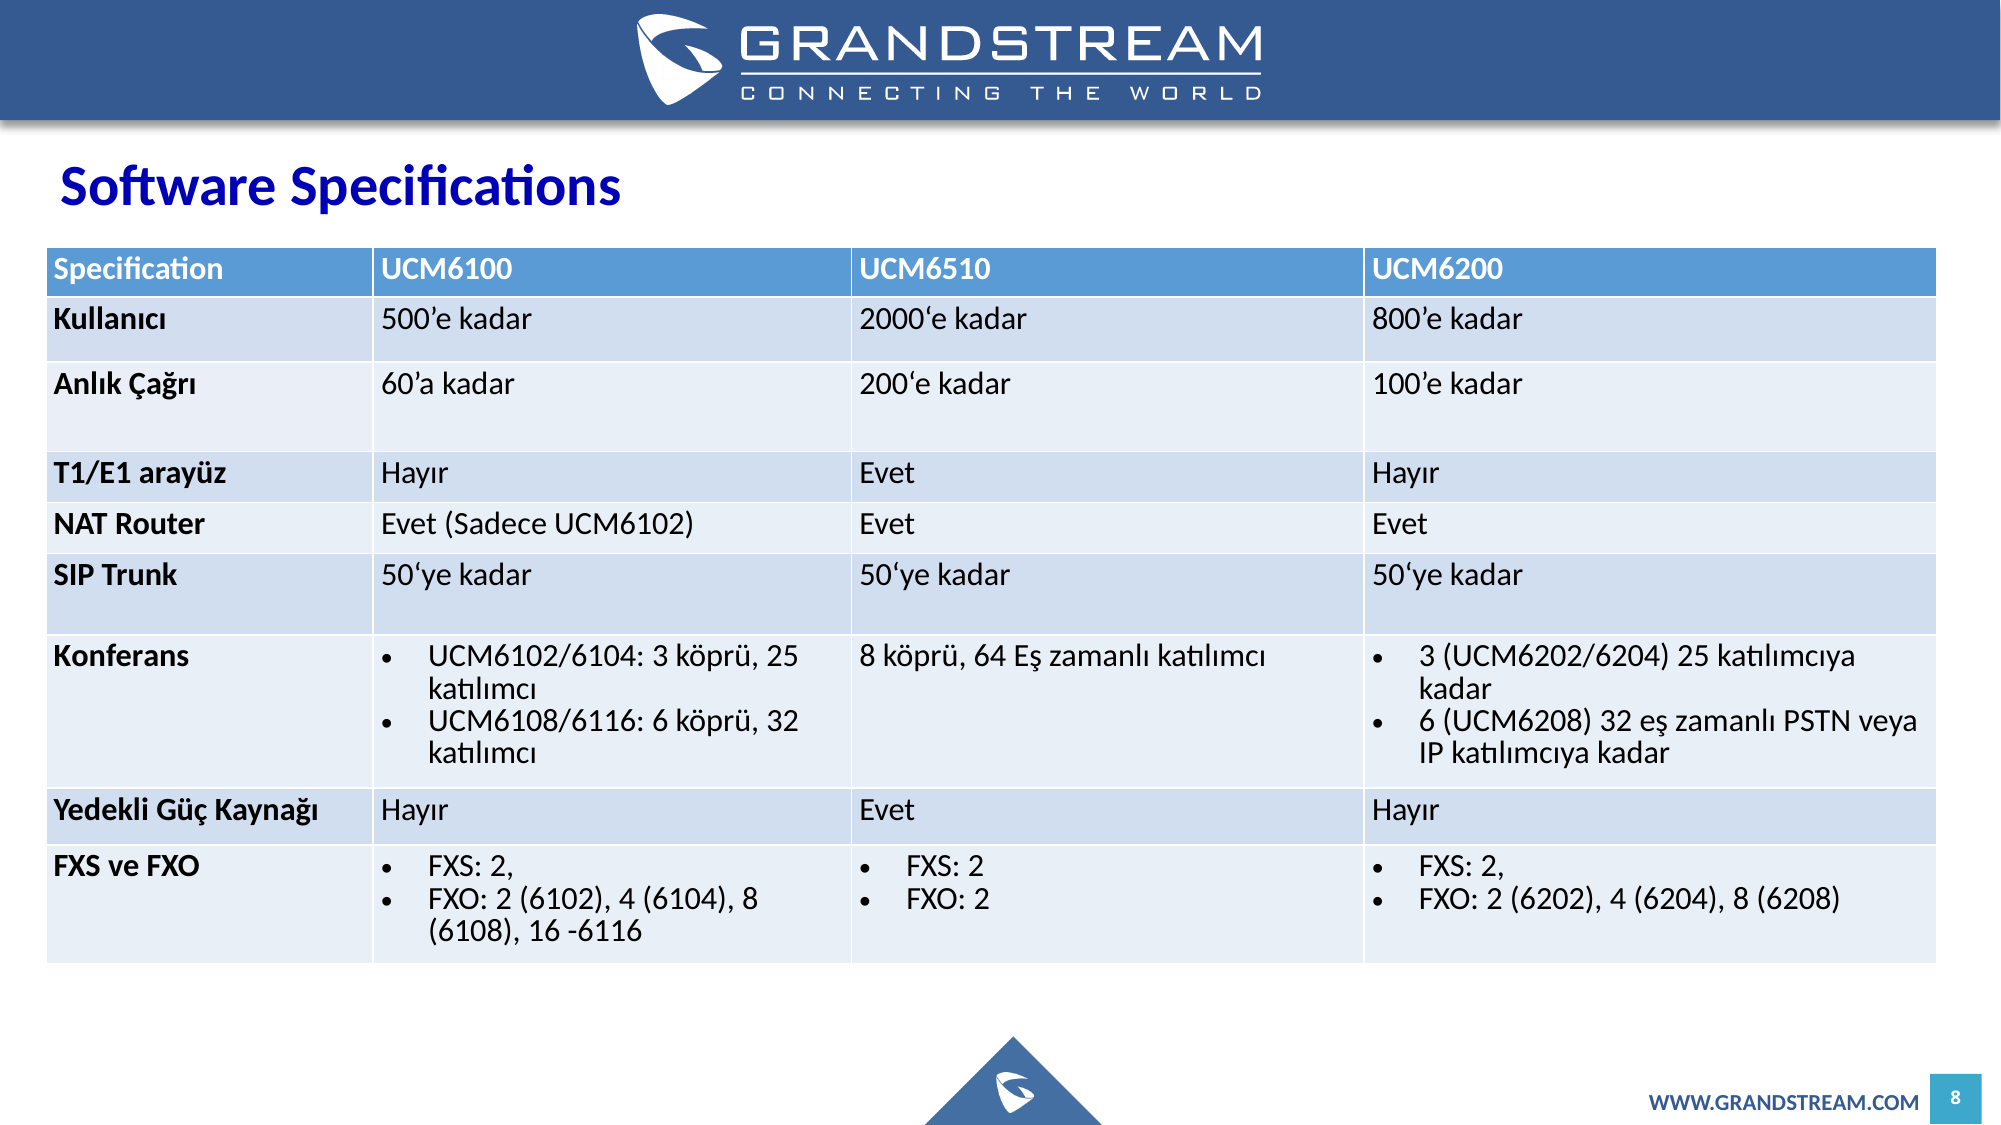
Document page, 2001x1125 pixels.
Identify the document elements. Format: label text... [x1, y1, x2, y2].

table_cell 500’e kadar [374, 298, 851, 361]
table_cell Hayır [1365, 789, 1936, 844]
table_cell 60’a kadar [374, 363, 851, 451]
table_cell SIP Trunk [47, 554, 372, 634]
table_cell Hayır [374, 789, 851, 844]
table_cell 800’e kadar [1365, 298, 1936, 361]
table_header UCM6200 [1365, 248, 1936, 296]
table_cell Hayır [374, 452, 851, 502]
table_header UCM6100 [374, 248, 851, 296]
table_cell 200‘e kadar [852, 363, 1363, 451]
table_cell Anlık Çağrı [47, 363, 372, 451]
table_cell 50‘ye kadar [1365, 554, 1936, 634]
table_cell 3 (UCM6202/6204) 25 katılımcıya kadar 6 (UCM6208) 32 eş zamanlı PSTN veya IP katılımcıya kadar [1365, 636, 1936, 787]
table_cell 50‘ye kadar [852, 554, 1363, 634]
table_cell FXS: 2, FXO: 2 (6202), 4 (6204), 8 (6208) [1365, 846, 1936, 963]
table_cell Evet [852, 503, 1363, 553]
table_cell FXS ve FXO [47, 846, 372, 963]
table_cell UCM6102/6104: 3 köprü, 25 katılımcı UCM6108/6116: 6 köprü, 32 katılımcı [374, 636, 851, 787]
table_cell Evet (Sadece UCM6102) [374, 503, 851, 553]
table_header Specification [47, 248, 372, 296]
table_header UCM6510 [852, 248, 1363, 296]
table_cell 8 köprü, 64 Eş zamanlı katılımcı [852, 636, 1363, 787]
table_cell FXS: 2, FXO: 2 (6102), 4 (6104), 8 (6108), 16 -6116 [374, 846, 851, 963]
table_cell Yedekli Güç Kaynağı [47, 789, 372, 844]
picture [637, 14, 1261, 105]
table_cell 2000‘e kadar [852, 298, 1363, 361]
table_cell NAT Router [47, 503, 372, 553]
table_cell Hayır [1365, 452, 1936, 502]
table_cell T1/E1 arayüz [47, 452, 372, 502]
table_cell 50‘ye kadar [374, 554, 851, 634]
table_cell Kullanıcı [47, 298, 372, 361]
table_cell FXS: 2 FXO: 2 [852, 846, 1363, 963]
table_cell Evet [852, 452, 1363, 502]
text_box Software Specifications [45, 139, 709, 244]
table_cell Evet [852, 789, 1363, 844]
table_cell Konferans [47, 636, 372, 787]
table_cell Evet [1365, 503, 1936, 553]
table_cell 100’e kadar [1365, 363, 1936, 451]
